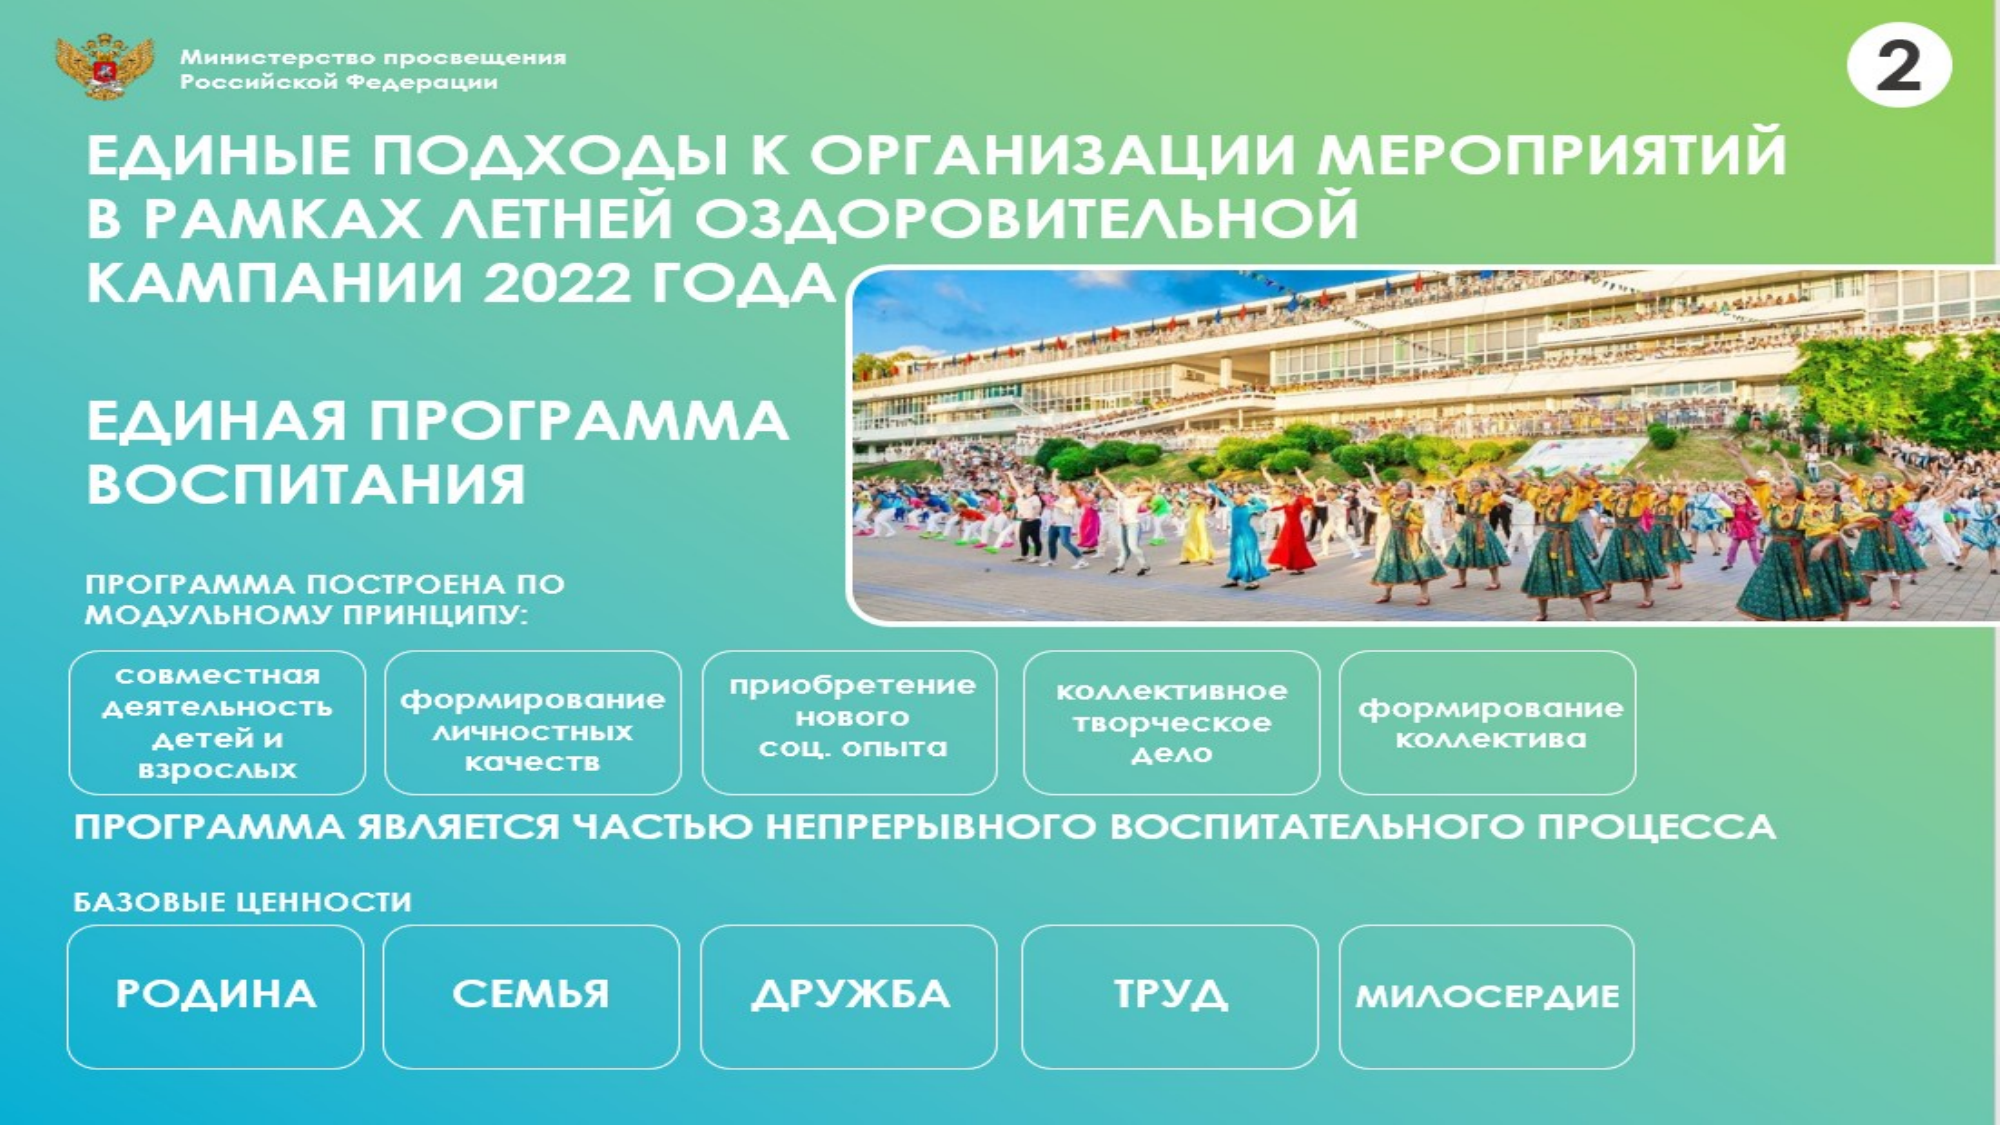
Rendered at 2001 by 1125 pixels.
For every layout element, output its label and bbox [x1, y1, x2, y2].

list [0, 0, 2000, 1125]
